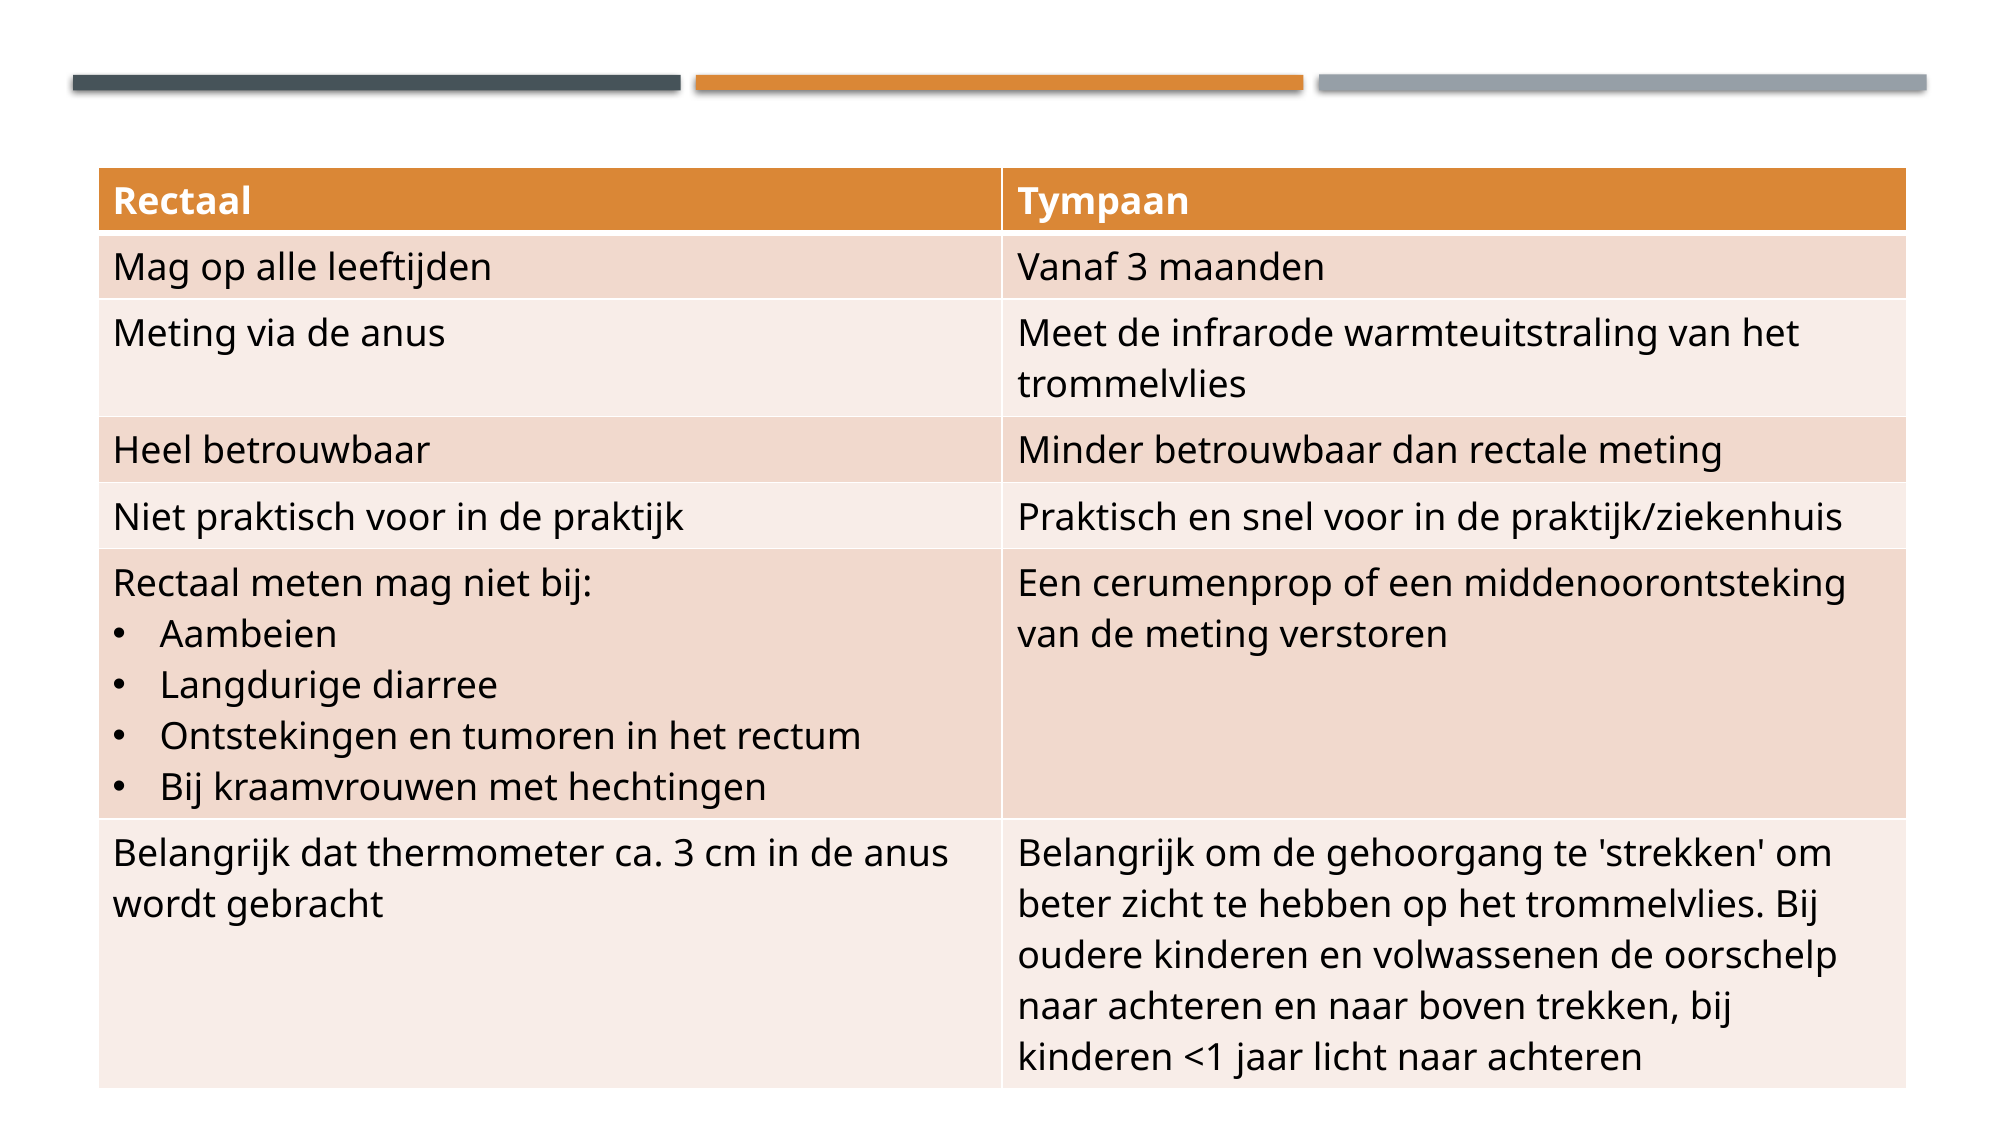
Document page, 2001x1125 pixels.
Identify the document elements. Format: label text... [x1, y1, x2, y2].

table_header Tympaan [1003, 168, 1906, 230]
table_cell Meet de infrarode warmteuitstraling van het trommelvlies [1003, 300, 1906, 416]
table_cell Niet praktisch voor in de praktijk [99, 483, 1001, 548]
table_header Rectaal [99, 168, 1001, 230]
table_cell Meting via de anus [99, 300, 1001, 416]
table_cell Belangrijk dat thermometer ca. 3 cm in de anus wordt gebracht [99, 820, 1001, 1088]
table_cell Mag op alle leeftijden [99, 236, 1001, 298]
table_cell Vanaf 3 maanden [1003, 236, 1906, 298]
table_cell Belangrijk om de gehoorgang te 'strekken' om beter zicht te hebben op het trommelvlies. Bij oudere kinderen en volwassenen de oorschelp naar achteren en naar boven trekken, bij kinderen <1 jaar licht naar achteren [1003, 820, 1906, 1088]
table_cell Minder betrouwbaar dan rectale meting [1003, 417, 1906, 482]
table_cell Rectaal meten mag niet bij: Aambeien Langdurige diarree Ontstekingen en tumoren in het rectum Bij kraamvrouwen met hechtingen [99, 549, 1001, 818]
table_cell Praktisch en snel voor in de praktijk/ziekenhuis [1003, 483, 1906, 548]
table_cell Een cerumenprop of een middenoorontsteking van de meting verstoren [1003, 549, 1906, 818]
table_cell Heel betrouwbaar [99, 417, 1001, 482]
